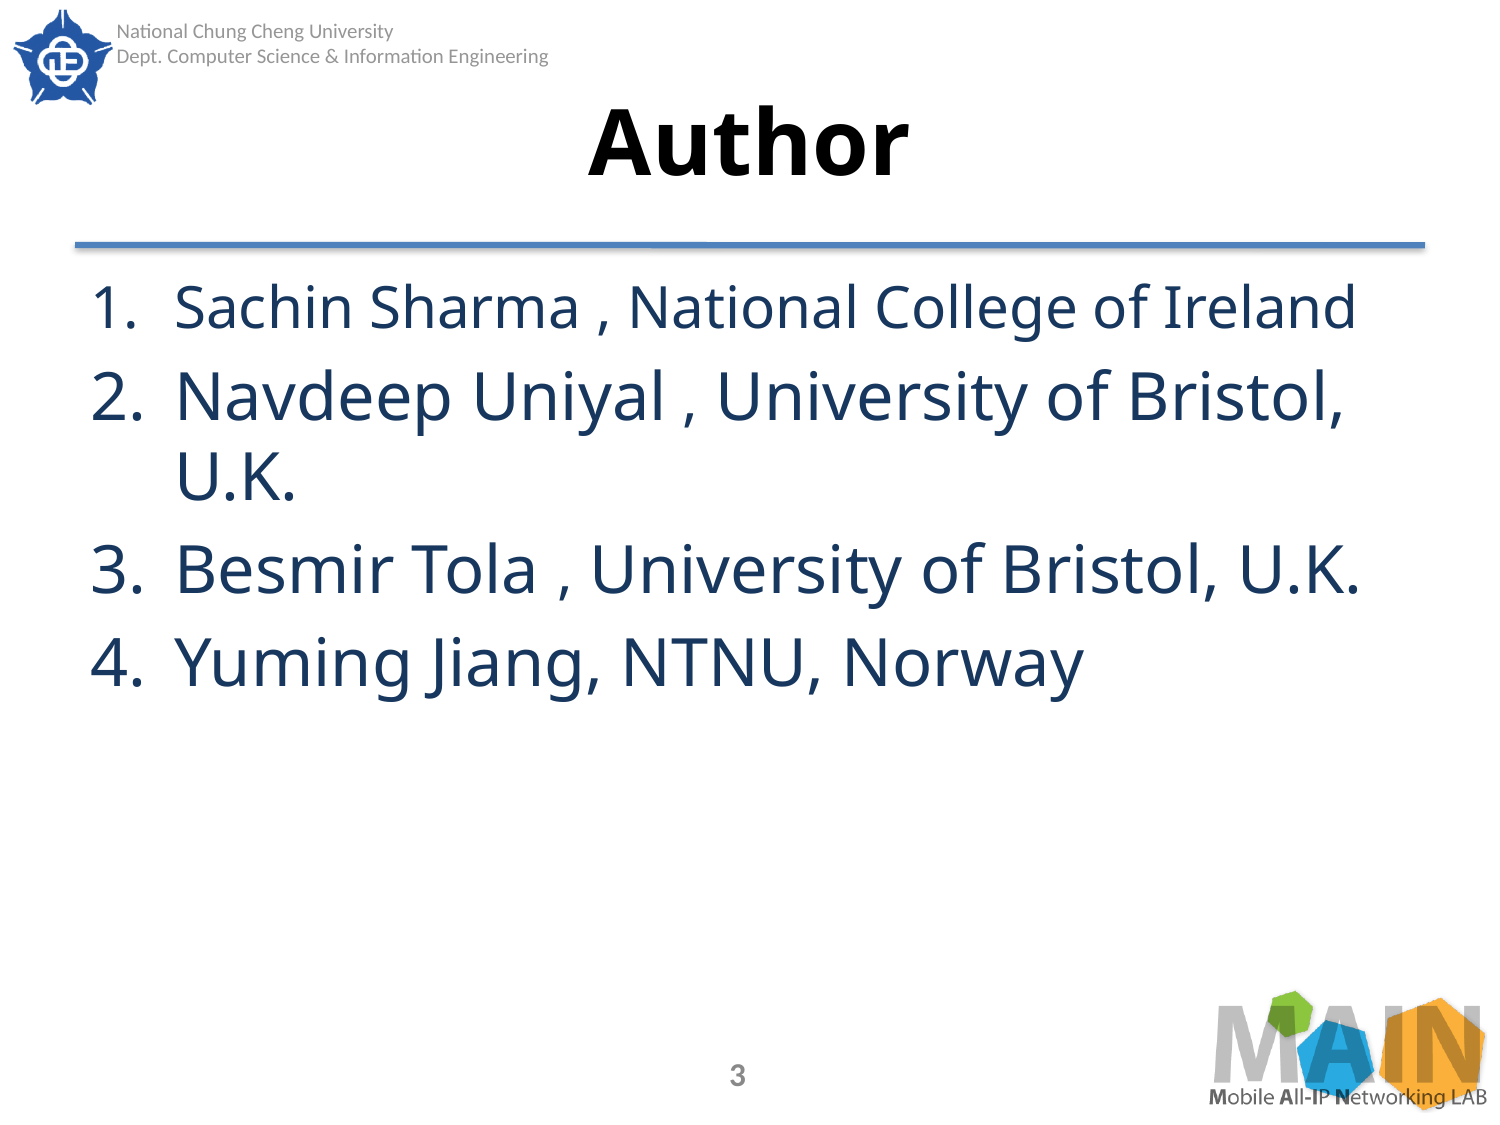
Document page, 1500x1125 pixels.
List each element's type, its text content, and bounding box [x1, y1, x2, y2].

picture [1050, 987, 1488, 1113]
title Author [75, 45, 1425, 233]
list Sachin Sharma , National College of Ireland Navdeep Uniyal , University of Bristol, U.K. Besmir Tola , University of Bristol, U.K. Yuming Jiang, NTNU, Norway [75, 262, 1425, 1005]
picture [0, 0, 126, 113]
slide_number 3 [562, 1042, 913, 1103]
